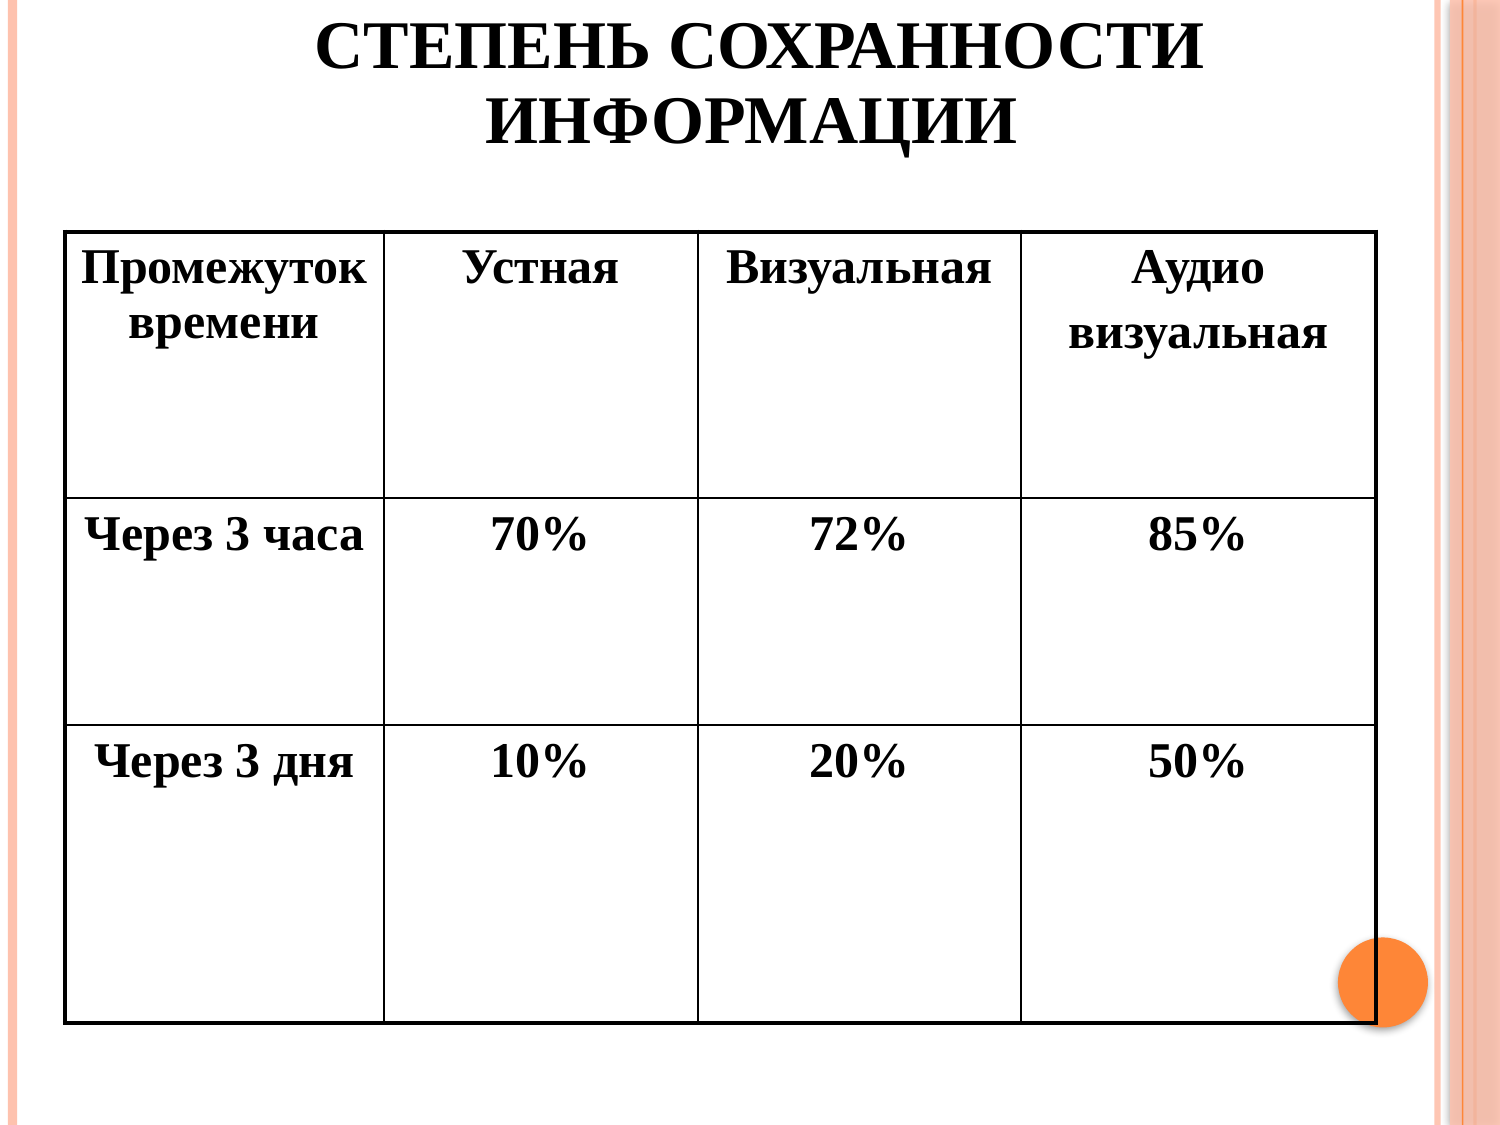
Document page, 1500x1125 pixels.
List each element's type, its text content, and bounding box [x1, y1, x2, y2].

table_cell Через 3 часа [67, 499, 383, 724]
table_cell 85% [1022, 499, 1374, 724]
table_cell Через 3 дня [67, 726, 383, 1021]
table_header Визуальная [699, 234, 1020, 497]
table_header Устная [385, 234, 697, 497]
table_header Промежуток времени [67, 234, 383, 497]
table_cell 50% [1022, 726, 1374, 1021]
table_header Аудио визуальная [1022, 234, 1374, 497]
table_cell 72% [699, 499, 1020, 724]
table_cell 70% [385, 499, 697, 724]
table_cell 20% [699, 726, 1020, 1021]
title Степень сохранности информации [76, 0, 1444, 166]
table_cell 10% [385, 726, 697, 1021]
